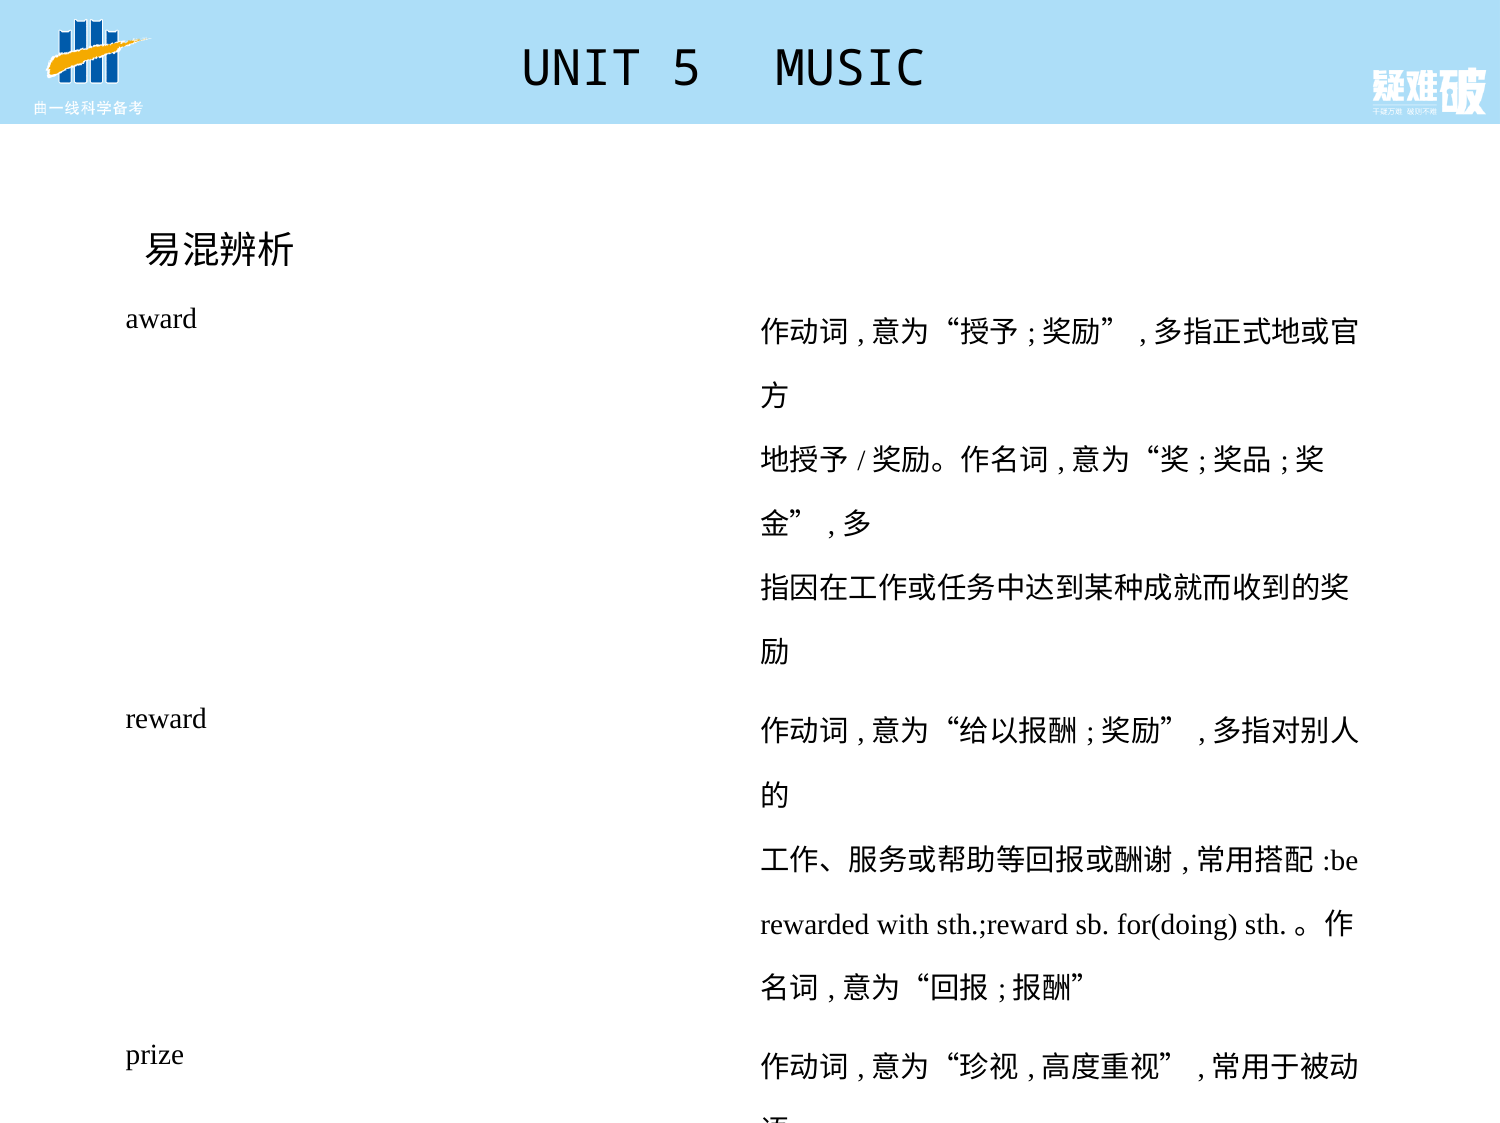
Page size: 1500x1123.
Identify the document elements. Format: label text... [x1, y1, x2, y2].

picture [0, 0, 1500, 124]
table_header award [118, 279, 753, 679]
text_box 易混辨析 [129, 196, 310, 279]
table_cell prize [118, 1015, 753, 1123]
table_cell 作动词,意为“珍视,高度重视”,常用于被动语 态。作名词,意为“奖;奖赏;奖励;奖品;奖金”,多 指在各类竞赛、竞争或抽奖中所赢得的奖金或 奖品 [753, 1015, 1388, 1123]
table_cell reward [118, 679, 753, 1015]
table_cell 作动词,意为“给以报酬;奖励”,多指对别人的 工作、服务或帮助等回报或酬谢,常用搭配:be rewarded with sth.;reward sb. for(doing) sth.。作 名词,意为“回报;报酬” [753, 679, 1388, 1015]
table_header 作动词,意为“授予;奖励”,多指正式地或官方 地授予/奖励。作名词,意为“奖;奖品;奖金”,多 指因在工作或任务中达到某种成就而收到的奖 励 [753, 279, 1388, 679]
